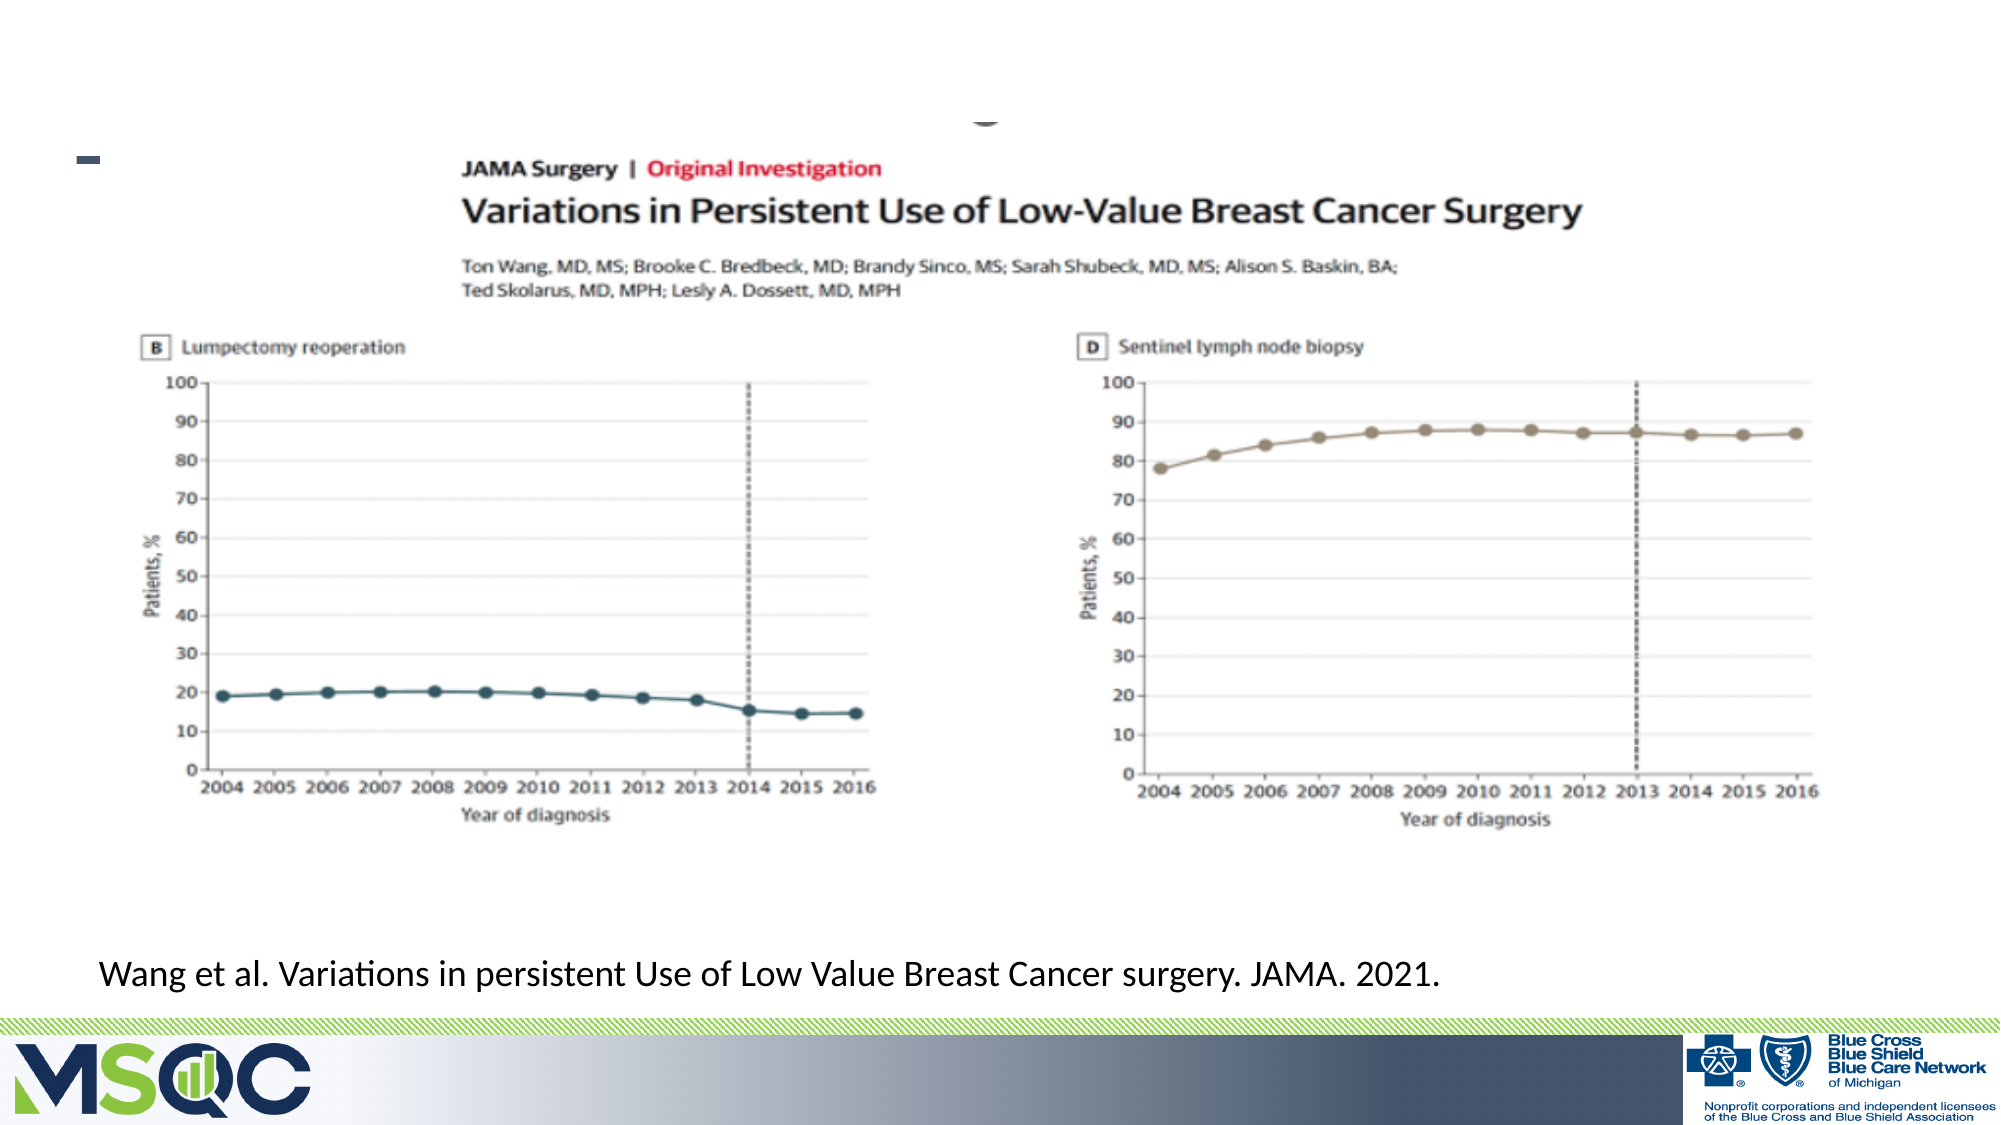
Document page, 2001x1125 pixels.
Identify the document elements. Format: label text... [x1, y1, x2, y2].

picture [0, 1018, 2000, 1125]
picture [100, 122, 1890, 872]
text_box Wang et al. Variations in persistent Use of Low Value Breast Cancer surgery. JAMA. 2021. [84, 942, 1885, 1002]
